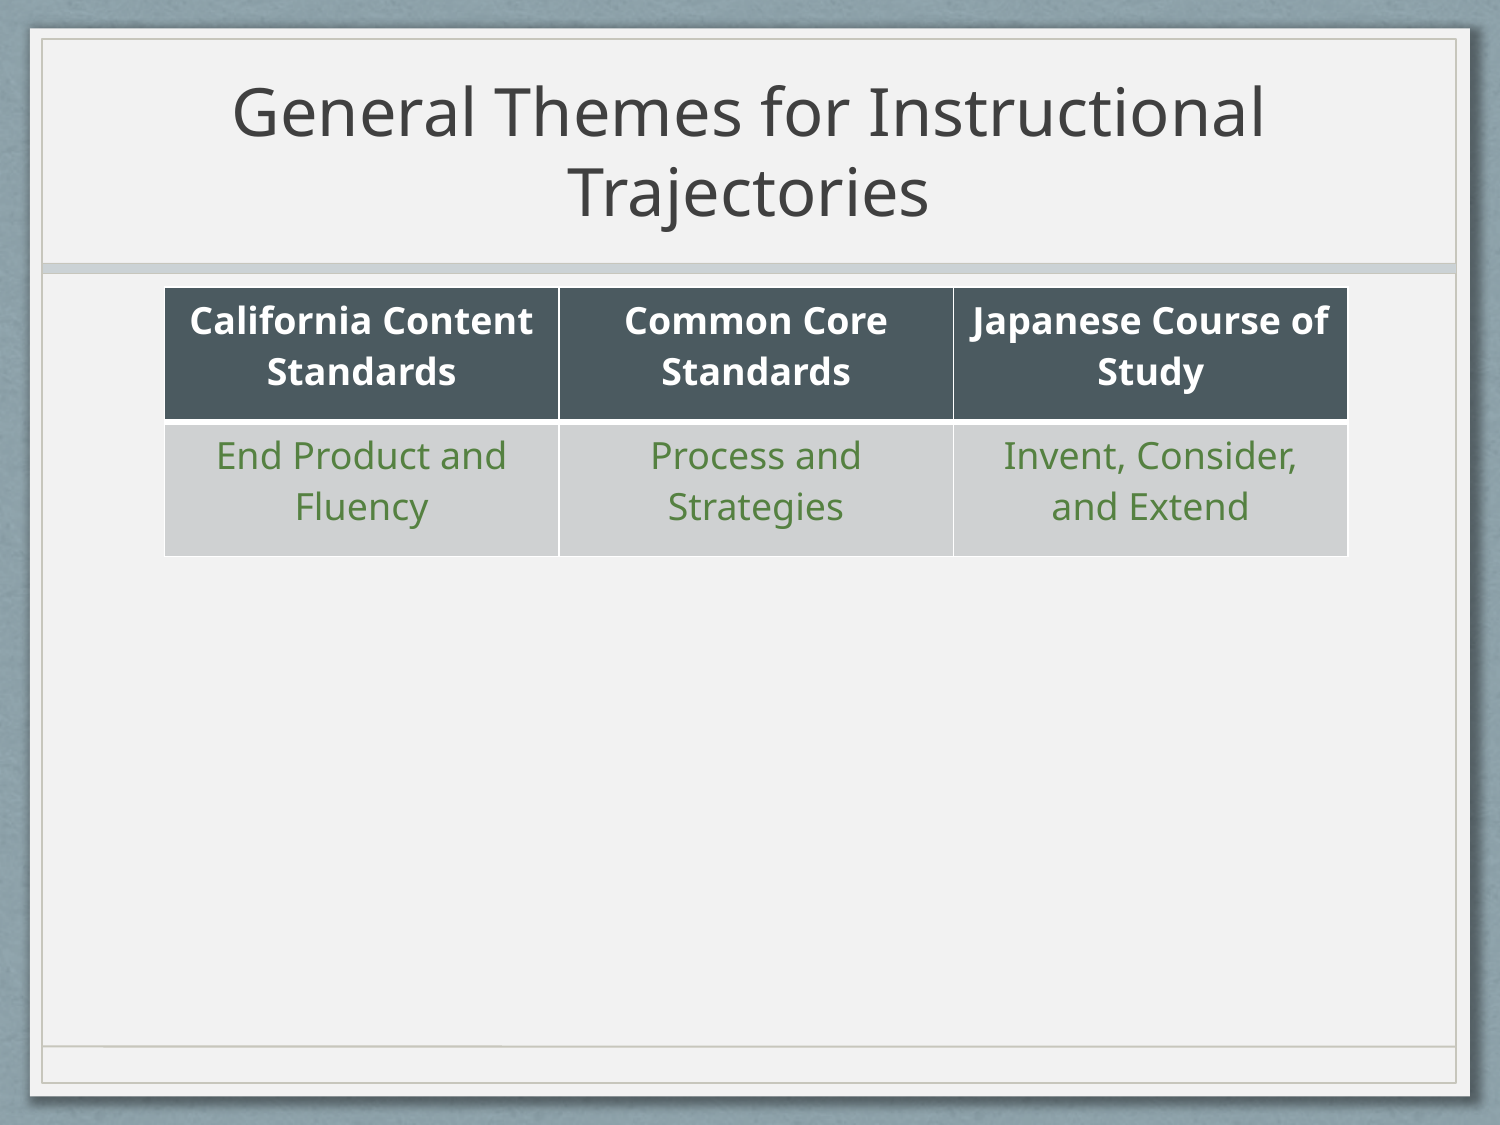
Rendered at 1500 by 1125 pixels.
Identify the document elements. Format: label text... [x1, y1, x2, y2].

table_header Common Core Standards [560, 288, 953, 419]
table_cell End Product and Fluency [165, 425, 558, 556]
table_cell Invent, Consider, and Extend [954, 425, 1347, 556]
title General Themes for Instructional Trajectories [52, 40, 1447, 260]
table_header California Content Standards [165, 288, 558, 419]
table_header Japanese Course of Study [954, 288, 1347, 419]
table_cell Process and Strategies [560, 425, 953, 556]
